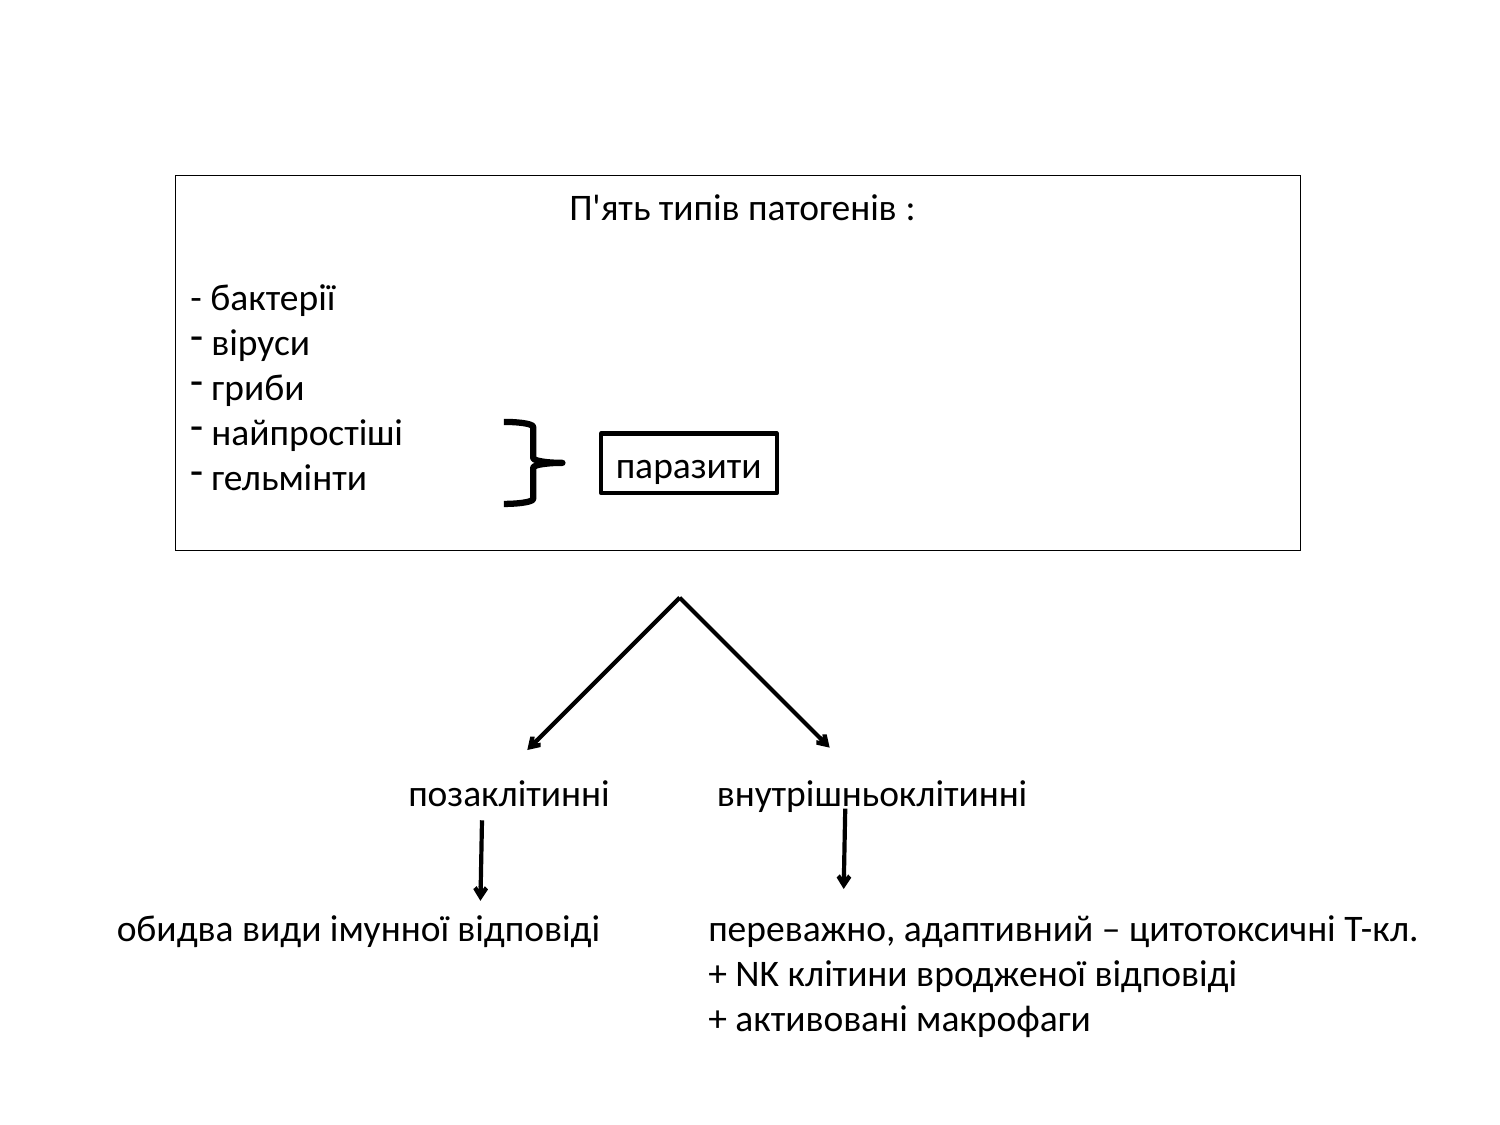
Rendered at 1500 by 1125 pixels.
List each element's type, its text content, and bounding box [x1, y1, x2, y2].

text_box паразити [601, 433, 777, 494]
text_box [527, 597, 680, 751]
text_box [503, 421, 564, 505]
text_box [681, 597, 830, 748]
text_box позаклітинні внутрішньоклітинні обидва види імунної відповіді переважно, адаптивний – цитотоксичні Т-кл. + NK клітини вродженої відповіді + активовані макрофаги [93, 761, 1477, 1047]
text_box П'ять типів патогенів : - бактерії віруси гриби найпростіші гельмінти [175, 175, 1301, 551]
